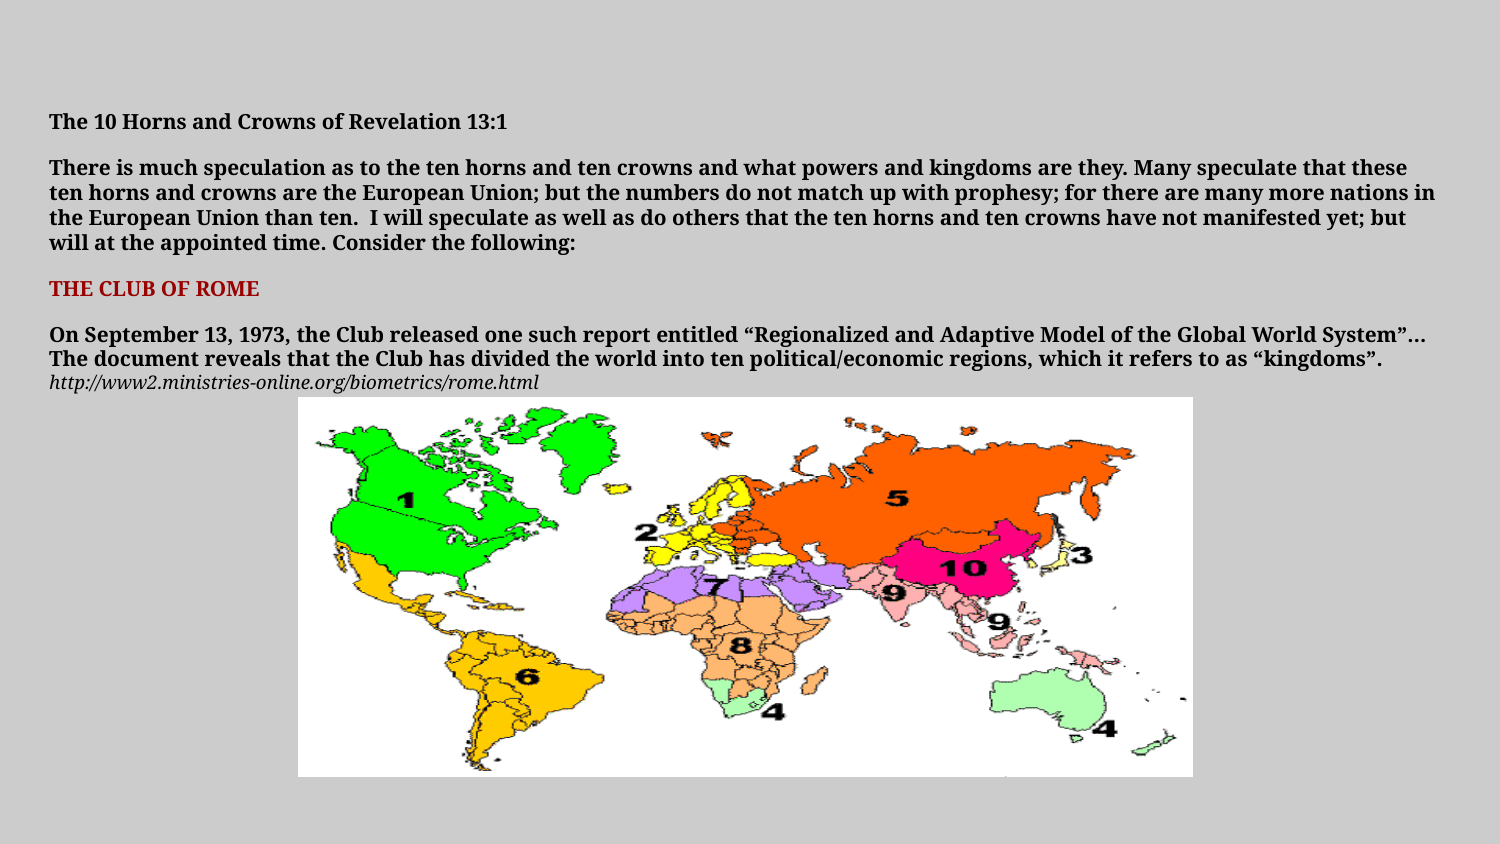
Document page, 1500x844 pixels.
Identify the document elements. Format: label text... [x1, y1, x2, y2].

text_box The 10 Horns and Crowns of Revelation 13:1 There is much speculation as to the ten horns and ten crowns and what powers and kingdoms are they. Many speculate that these ten horns and crowns are the European Union; but the numbers do not match up with prophesy; for there are many more nations in the European Union than ten. I will speculate as well as do others that the ten horns and ten crowns have not manifested yet; but will at the appointed time. Consider the following: THE CLUB OF ROME On September 13, 1973, the Club released one such report entitled “Regionalized and Adaptive Model of the Global World System”…The document reveals that the Club has divided the world into ten political/economic regions, which it refers to as “kingdoms”. http://www2.ministries-online.org/biometrics/rome.html [34, 93, 1458, 797]
picture [298, 397, 1193, 778]
